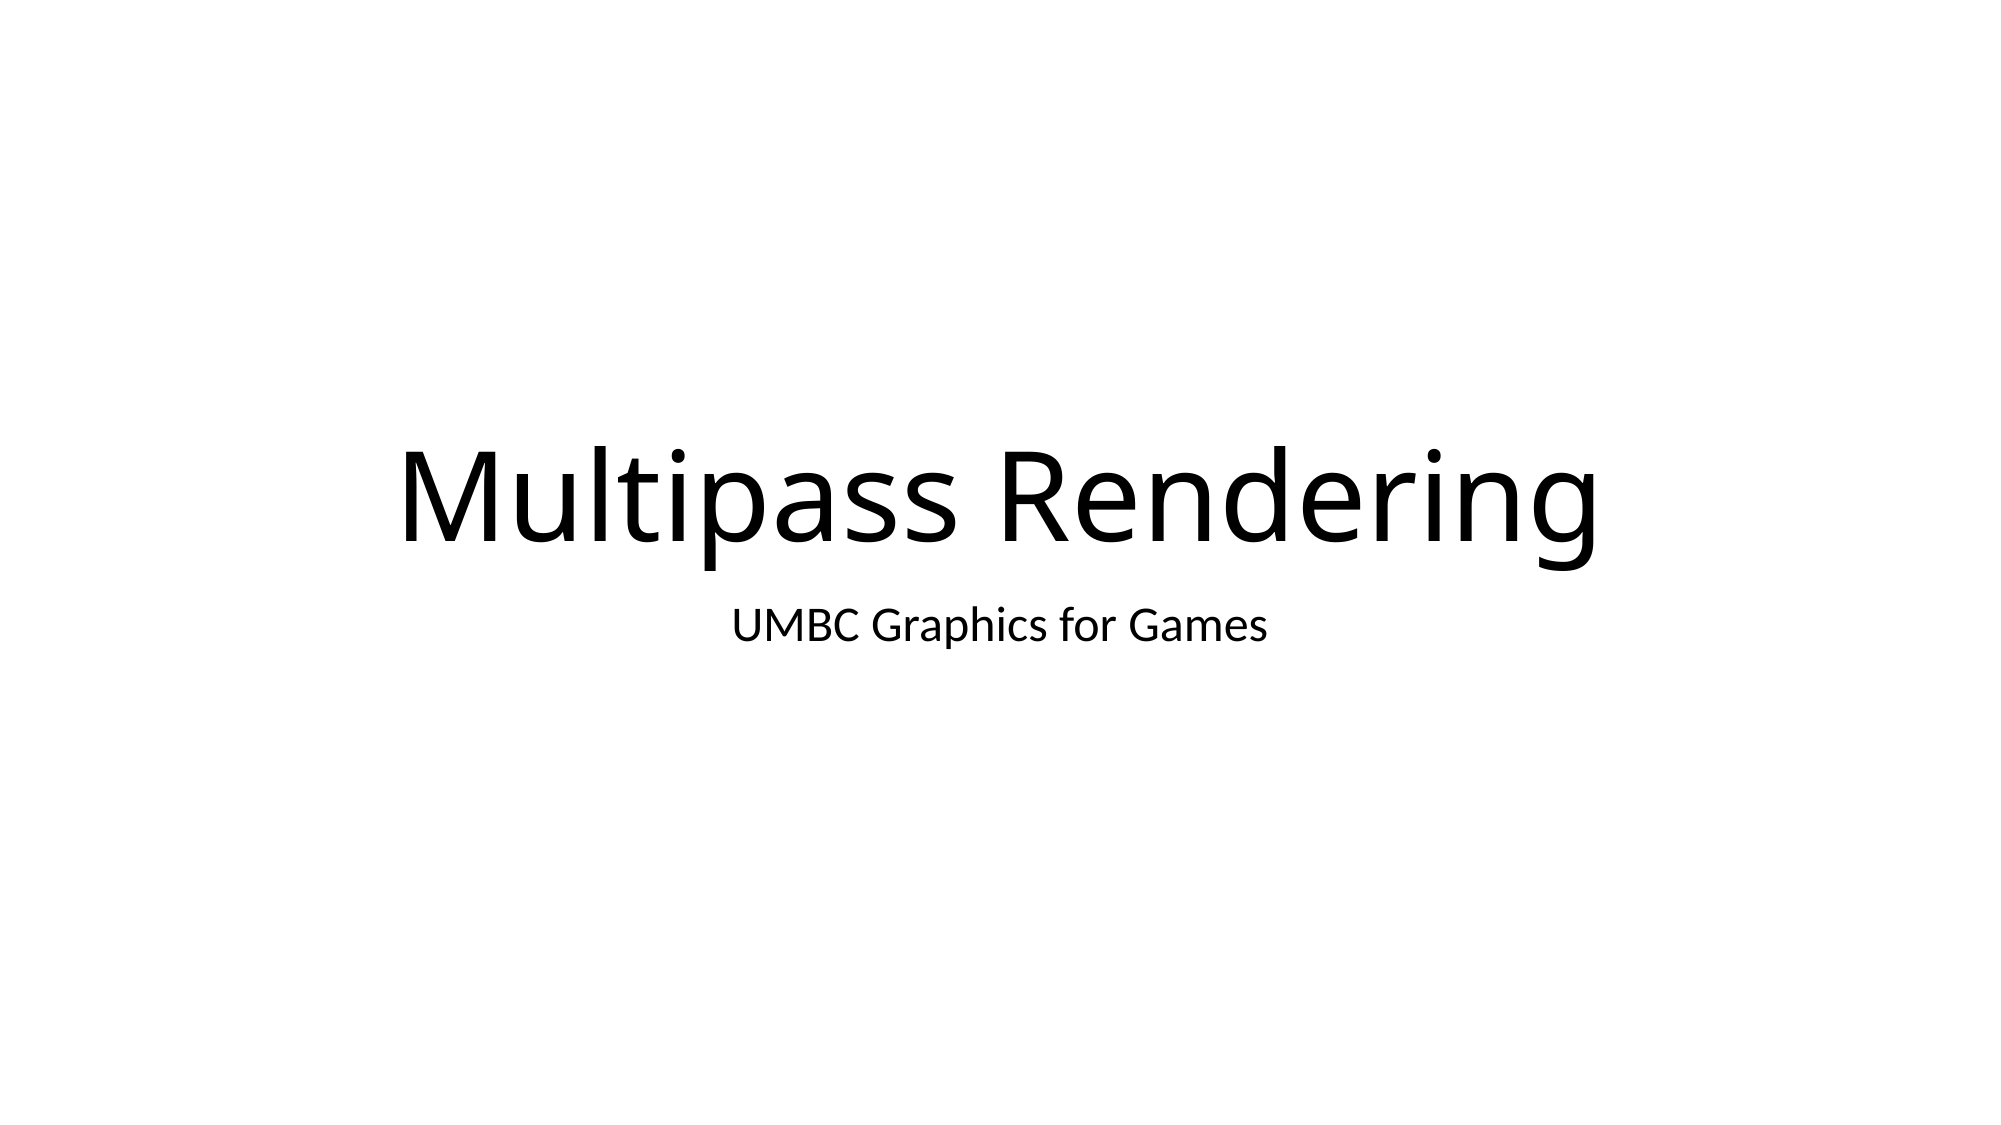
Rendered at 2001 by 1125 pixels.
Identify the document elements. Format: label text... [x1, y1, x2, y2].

title Multipass Rendering [249, 184, 1750, 576]
subtitle UMBC Graphics for Games [249, 590, 1750, 863]
